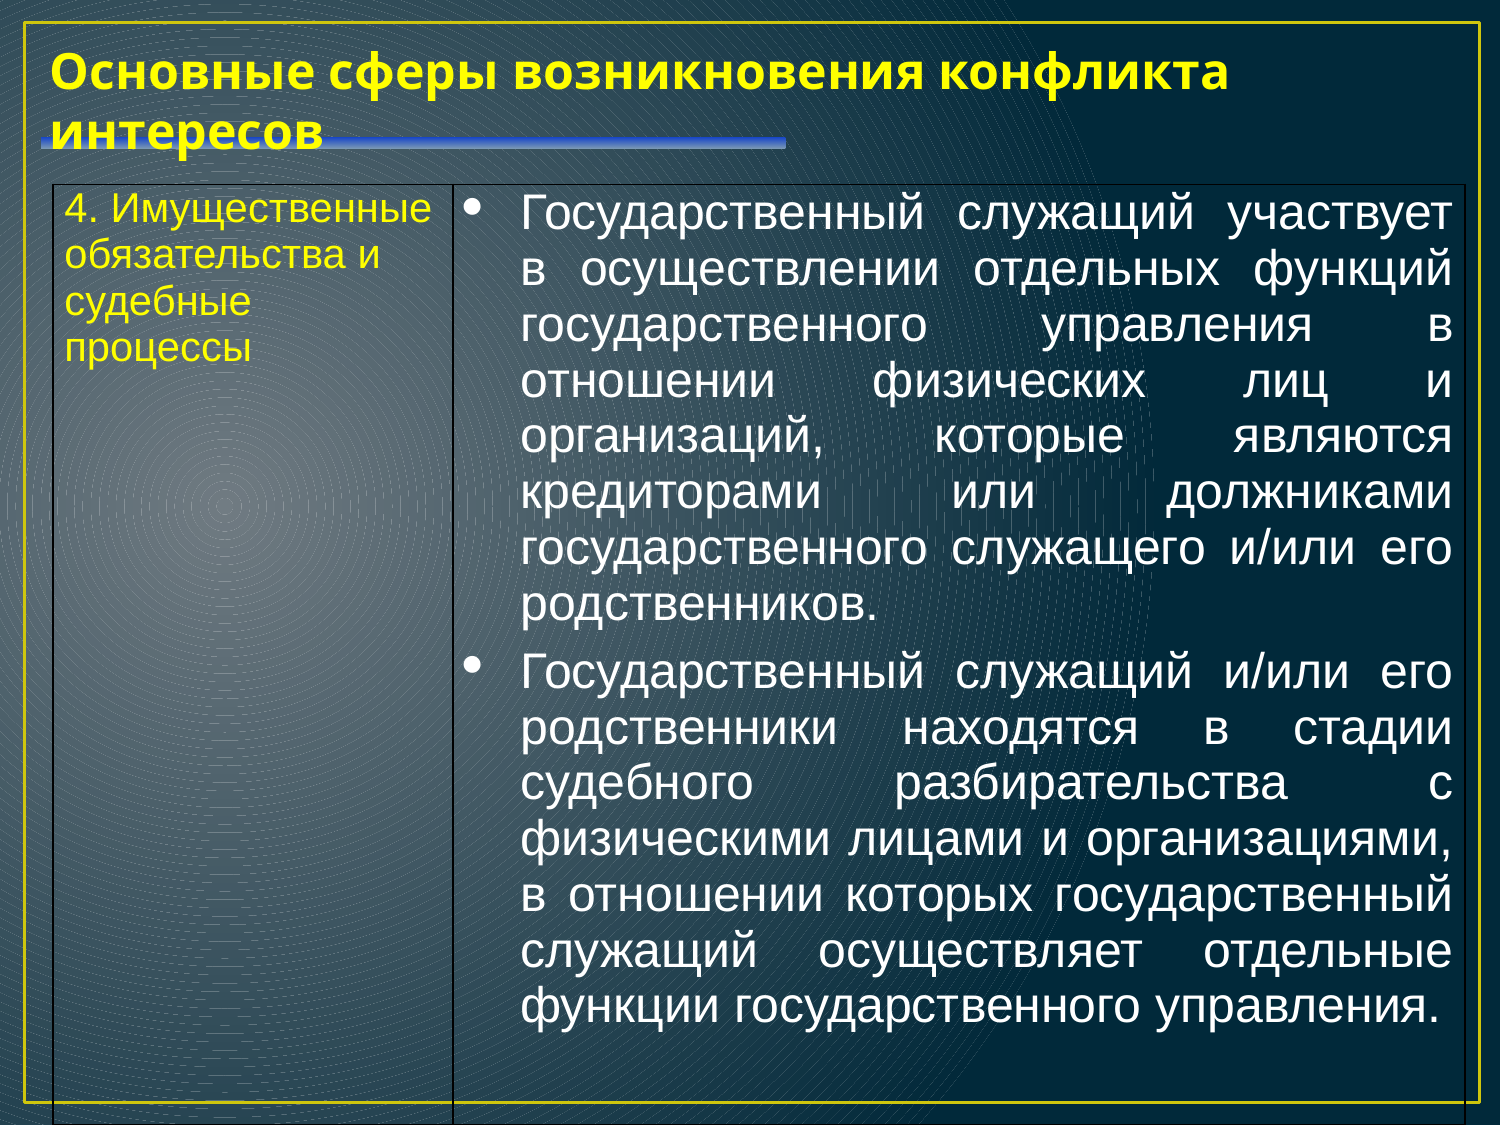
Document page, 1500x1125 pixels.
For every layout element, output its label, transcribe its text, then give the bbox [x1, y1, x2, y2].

text_box Основные сферы возникновения конфликта интересов [35, 31, 1459, 167]
table_header 4. Имущественные обязательства и судебные процессы [54, 185, 452, 1124]
table_header Государственный служащий участвует в осуществлении отдельных функций государственного управления в отношении физических лиц и организаций, которые являются кредиторами или должниками государственного служащего и/или его родственников. Государственный служащий и/или его родственники находятся в стадии судебного разбирательства с физическими лицами и организациями, в отношении которых государственный служащий осуществляет отдельные функции государственного управления. [454, 185, 1464, 1124]
